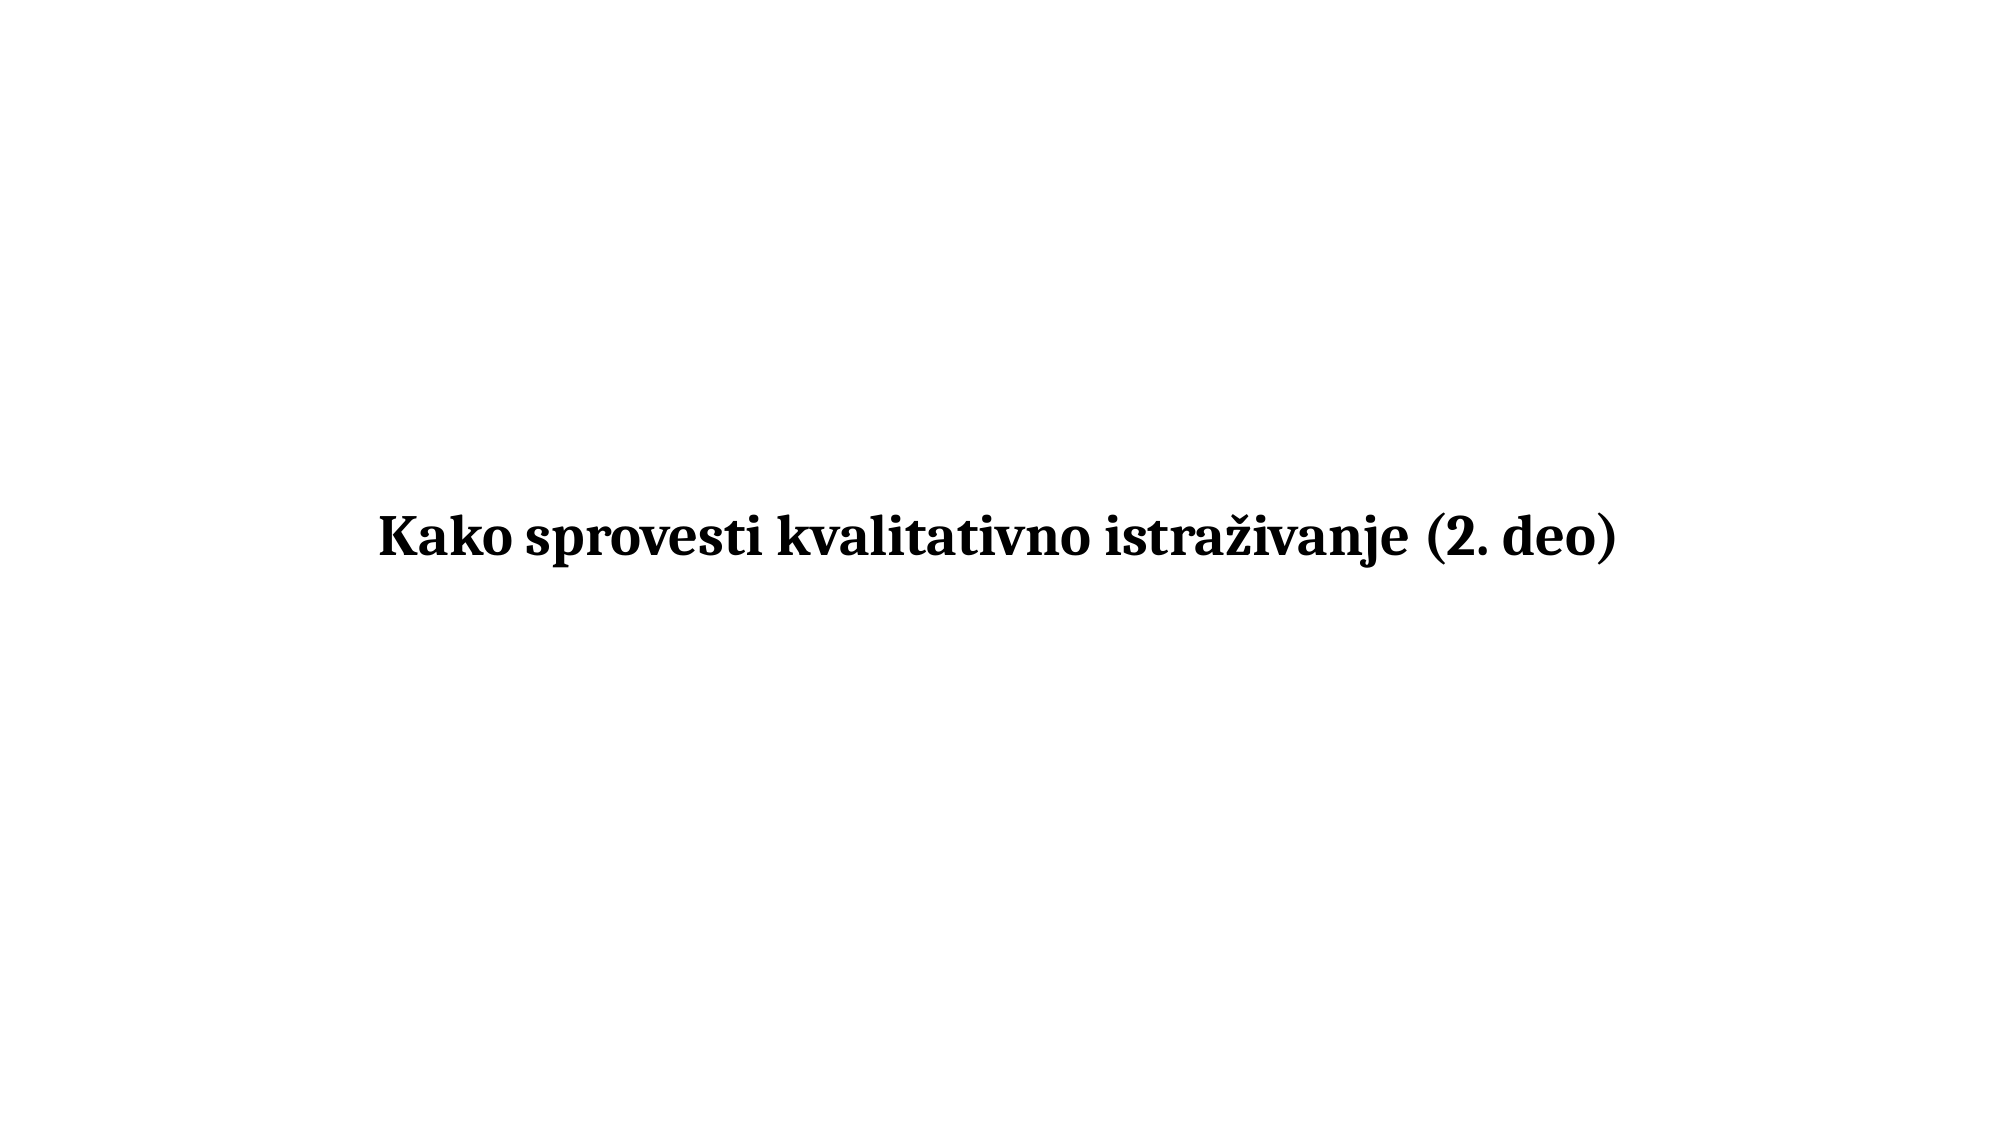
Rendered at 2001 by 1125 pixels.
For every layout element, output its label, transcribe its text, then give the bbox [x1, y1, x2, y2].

title Kako sprovesti kvalitativno istraživanje (2. deo) [249, 184, 1750, 576]
